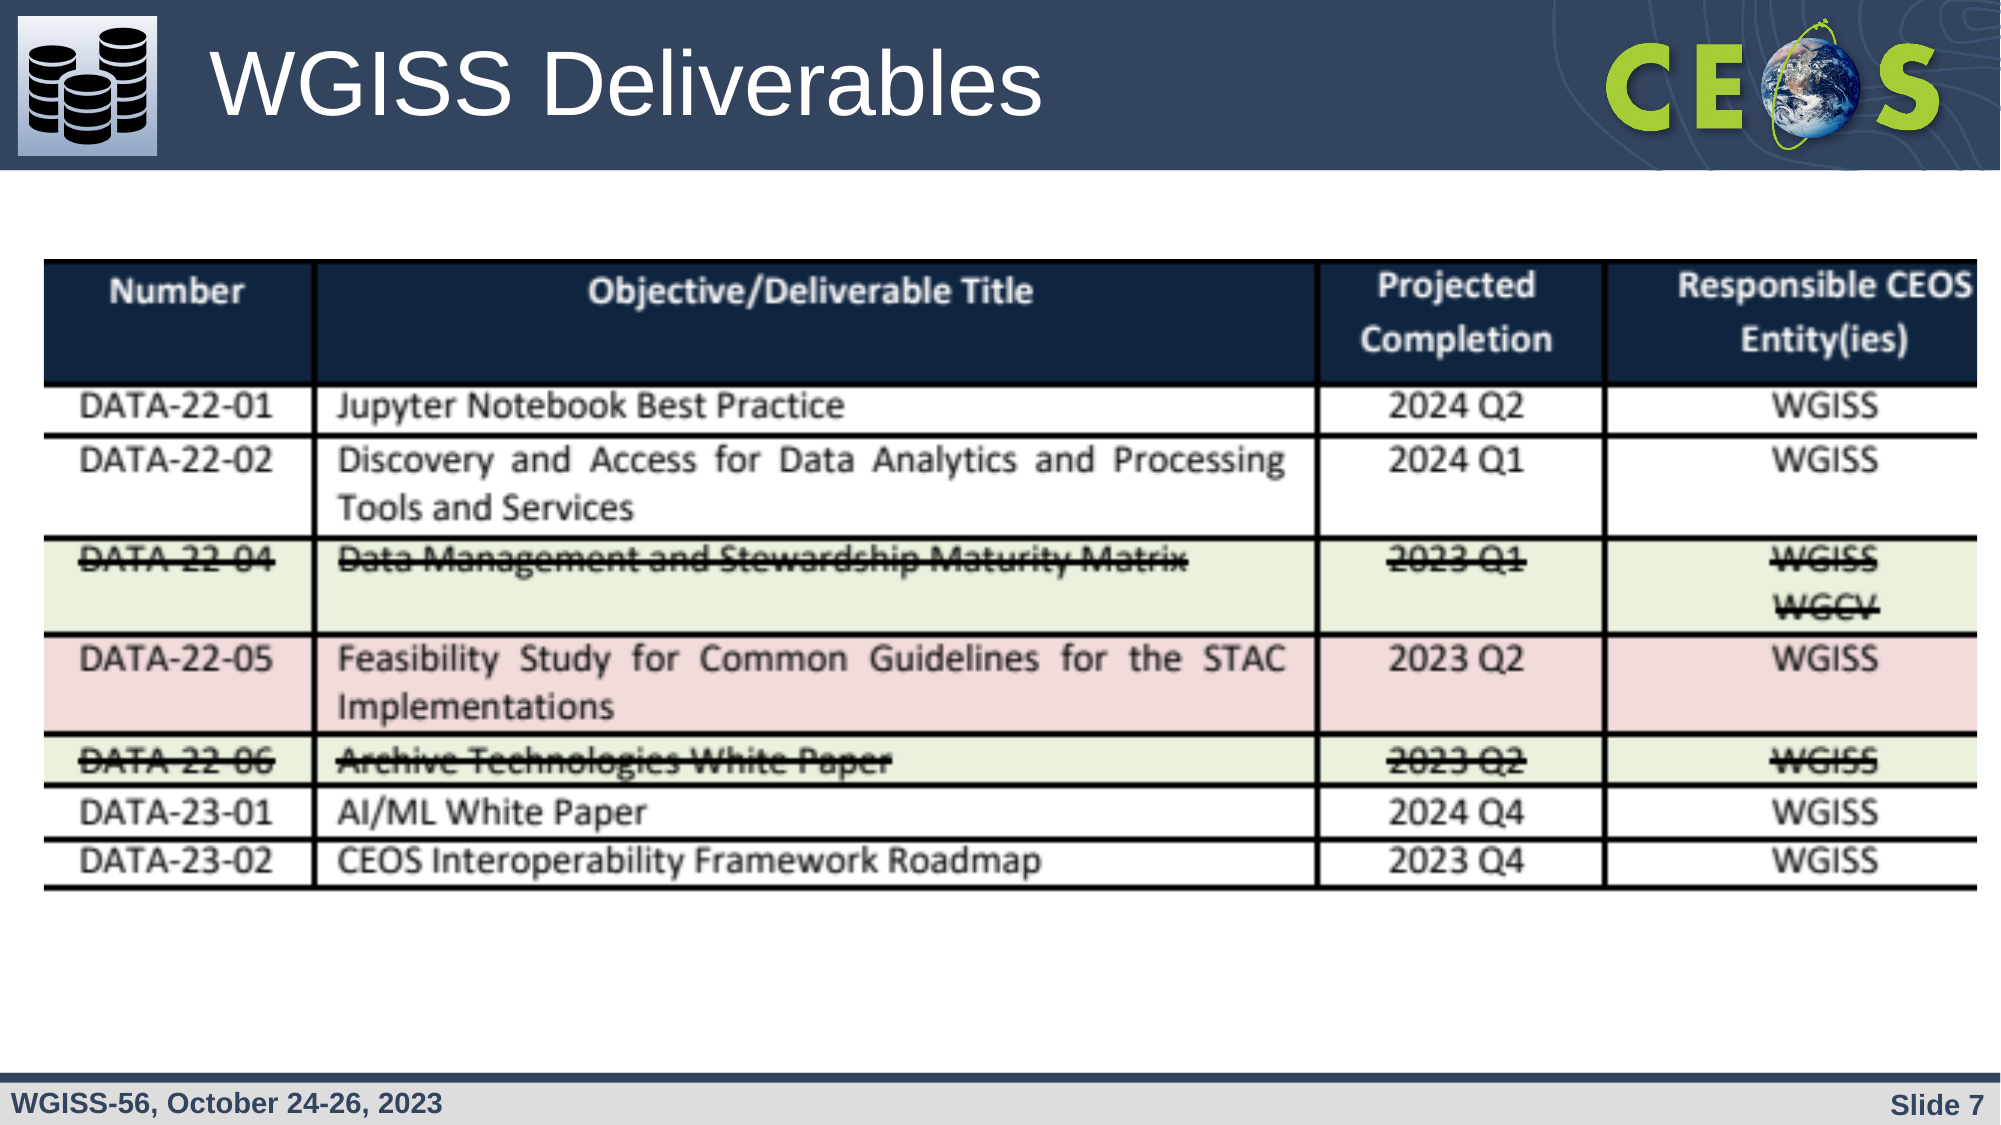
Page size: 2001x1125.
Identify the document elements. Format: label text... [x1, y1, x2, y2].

title WGISS Deliverables [194, 28, 1569, 157]
picture [17, 15, 158, 156]
picture [1606, 18, 1939, 150]
picture [43, 259, 1978, 940]
